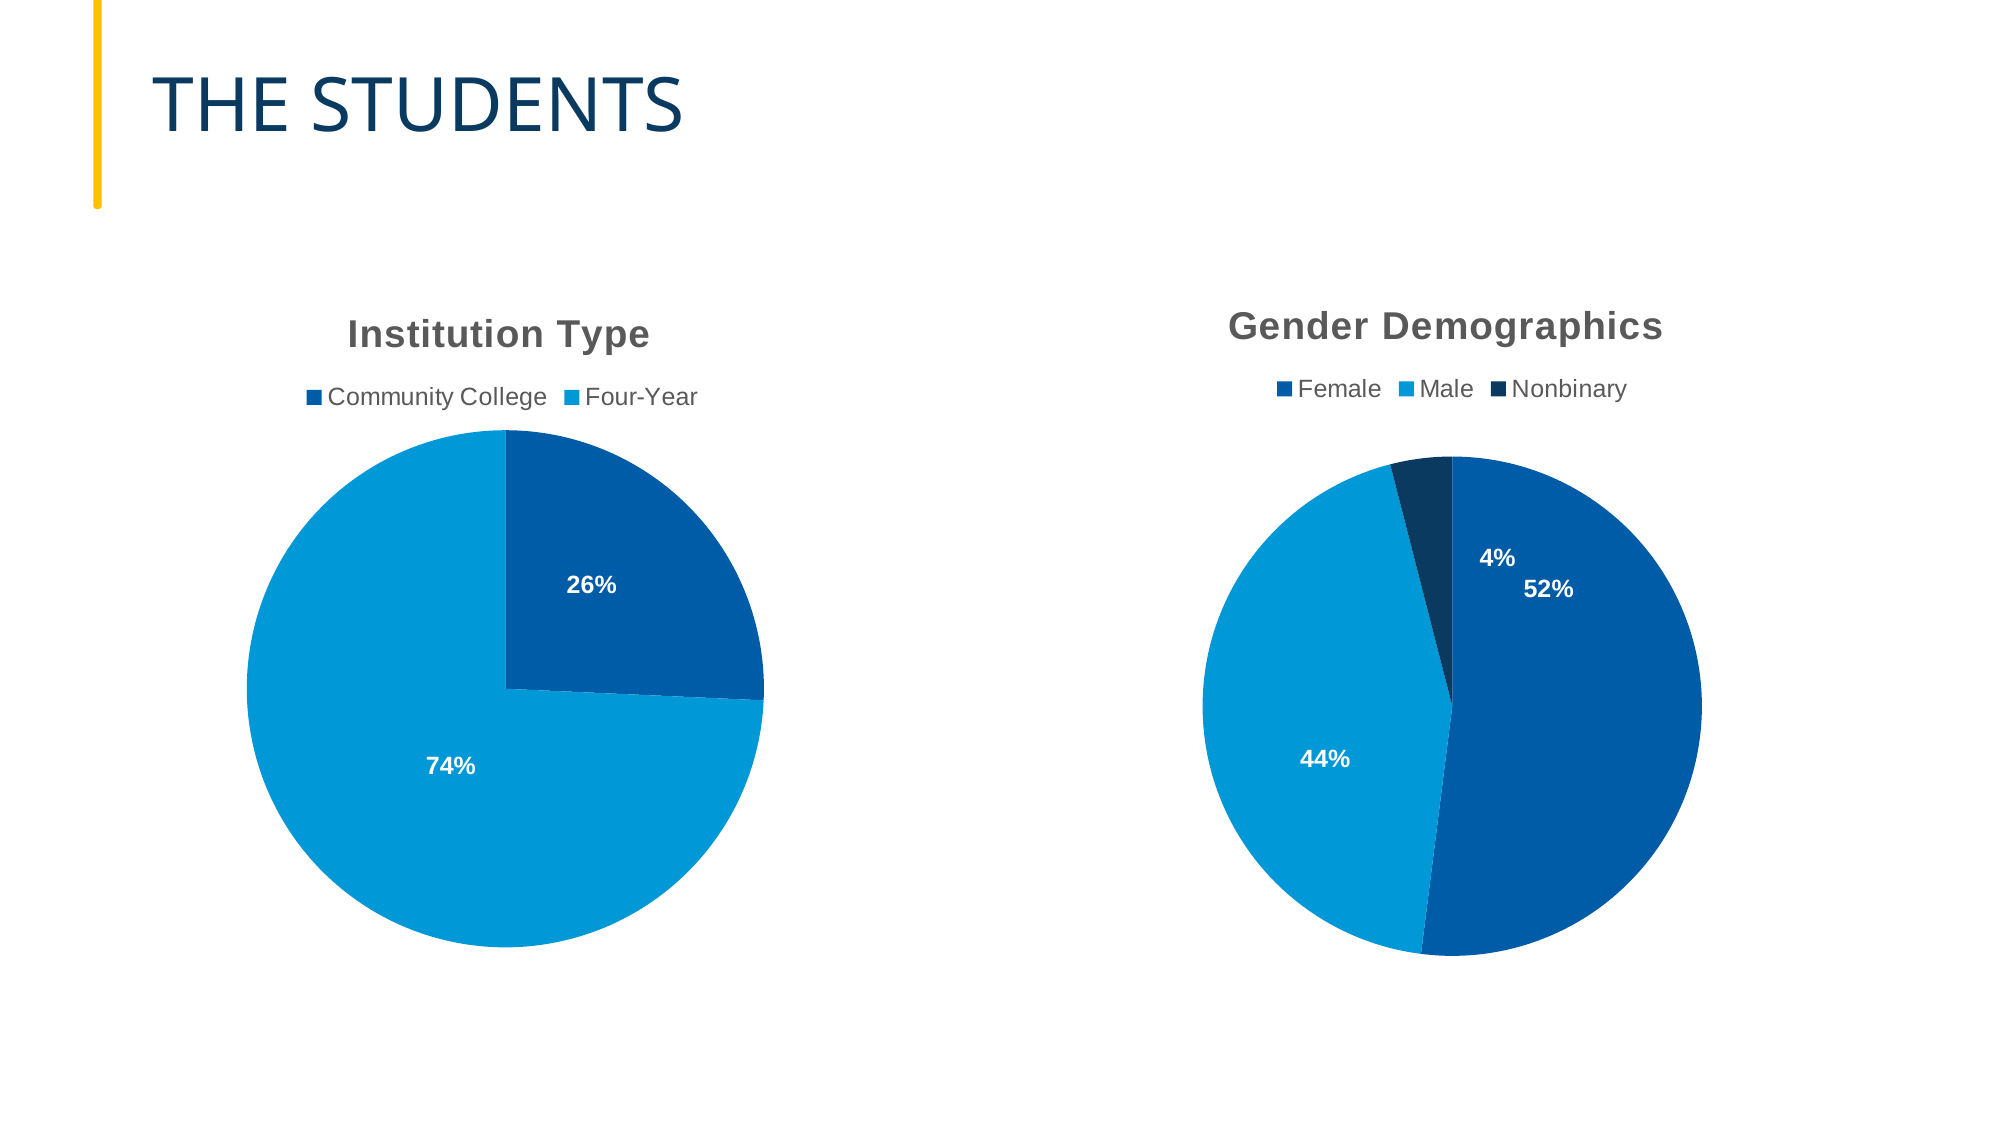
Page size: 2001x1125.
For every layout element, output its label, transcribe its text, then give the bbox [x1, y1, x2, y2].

chart [0, 269, 1976, 971]
title THE STUDENTS [137, 59, 1863, 210]
